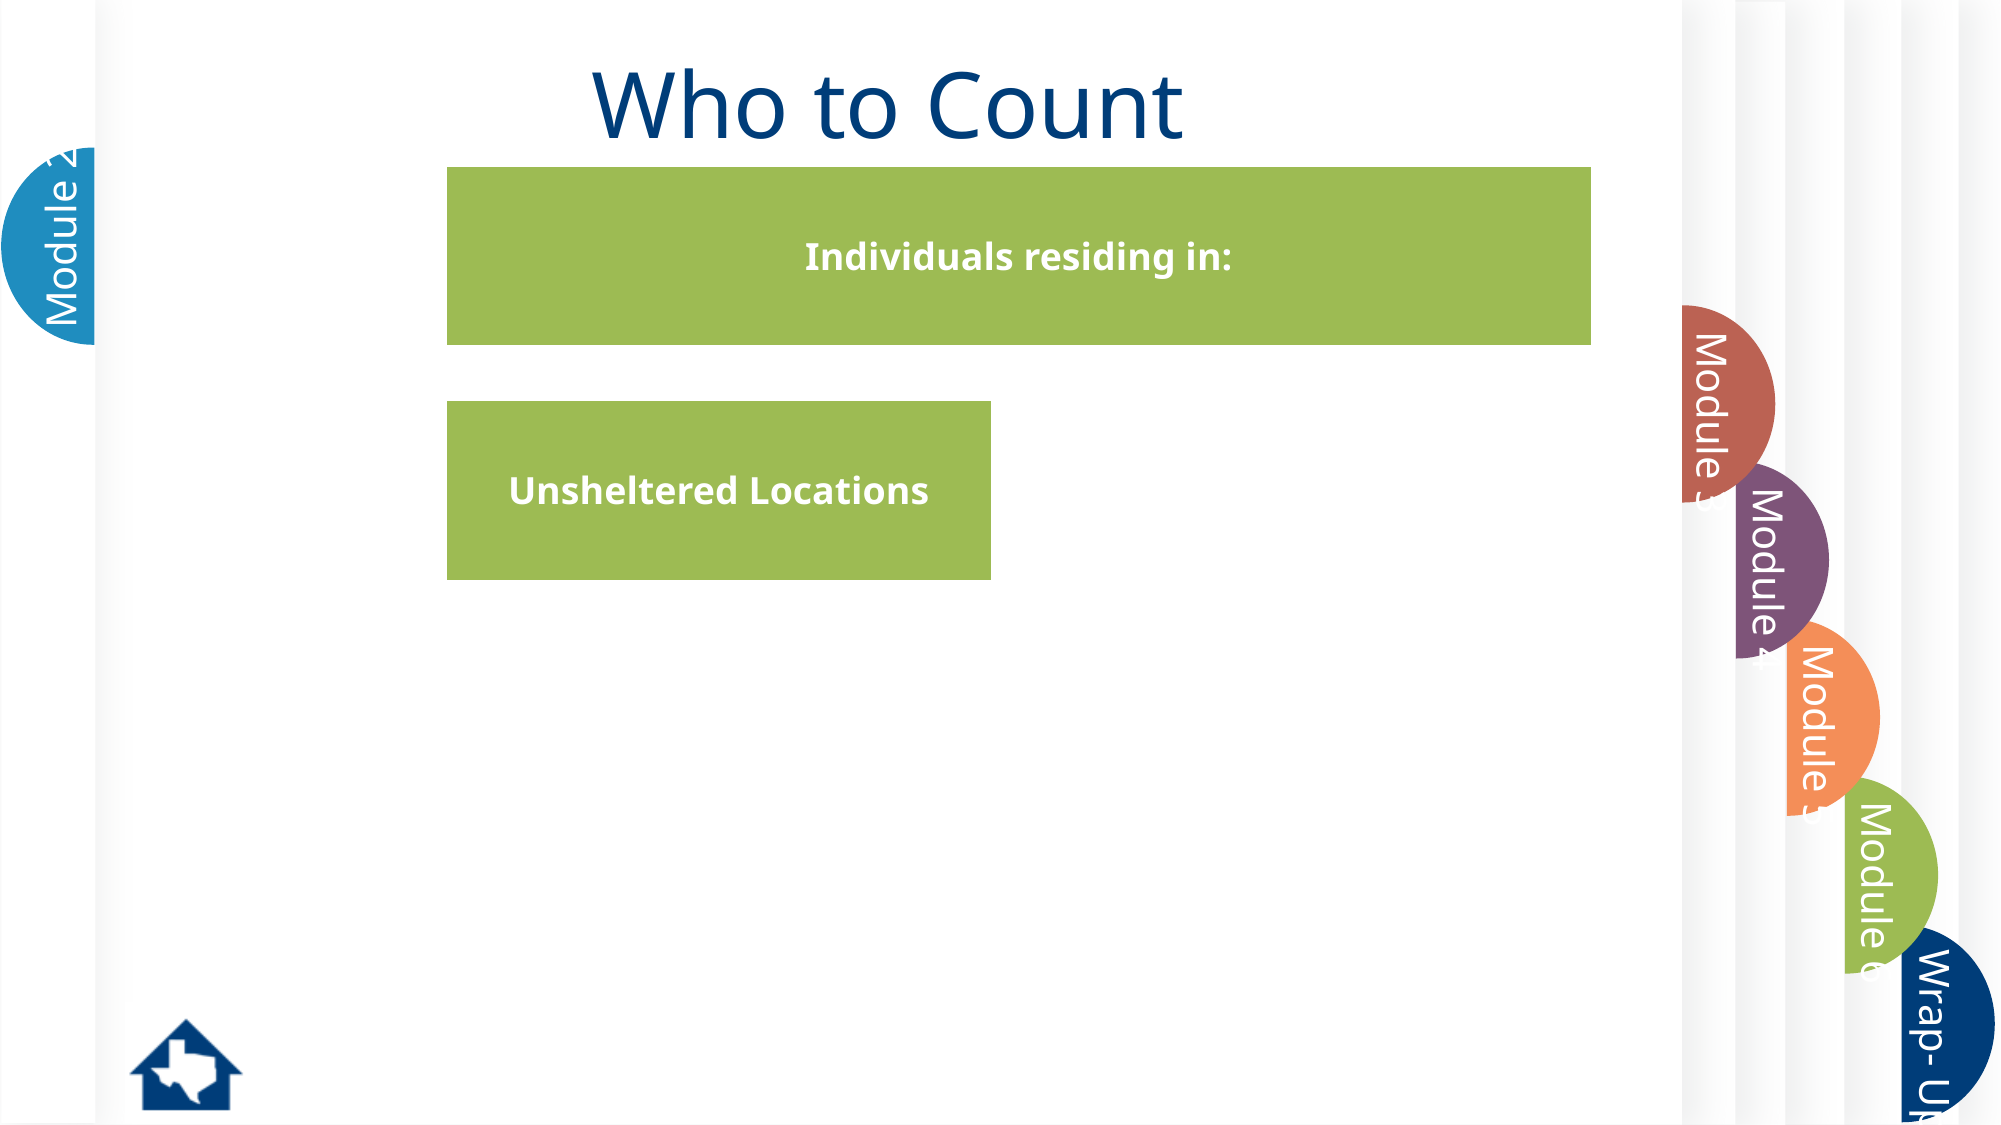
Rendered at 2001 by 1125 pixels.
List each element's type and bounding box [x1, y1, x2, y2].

text_box [302, 166, 1736, 1050]
text_box [1, 0, 1994, 1125]
